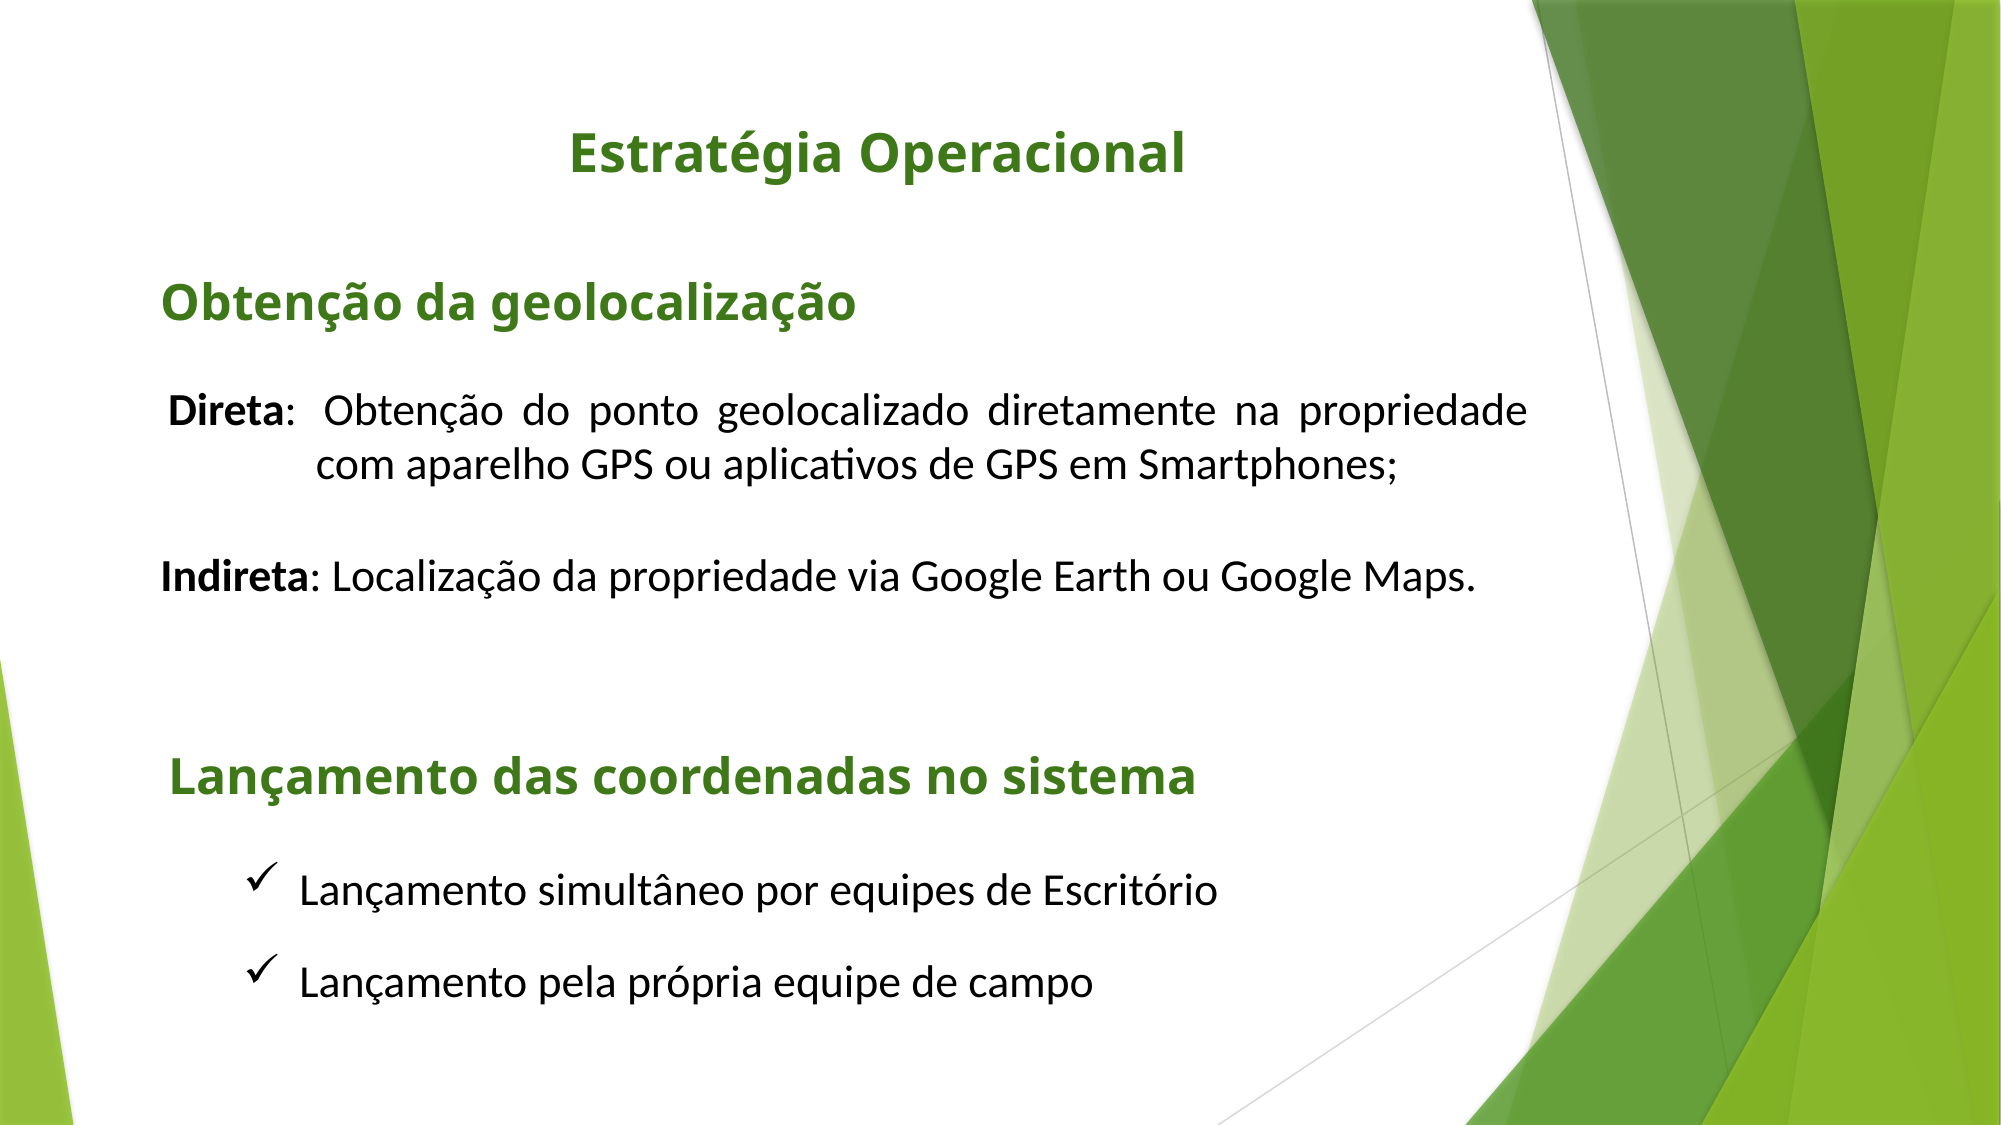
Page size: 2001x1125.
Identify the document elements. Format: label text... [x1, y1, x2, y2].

text_box Direta: Obtenção do ponto geolocalizado diretamente na propriedade com aparelho GPS ou aplicativos de GPS em Smartphones; [153, 371, 1544, 497]
text_box Estratégia Operacional [145, 87, 1611, 205]
text_box Indireta: Localização da propriedade via Google Earth ou Google Maps. [145, 538, 1536, 609]
text_box Lançamento simultâneo por equipes de Escritório [228, 851, 1619, 922]
text_box Obtenção da geolocalização [145, 237, 1611, 355]
text_box Lançamento das coordenadas no sistema [153, 711, 1619, 829]
text_box Lançamento pela própria equipe de campo [228, 943, 1619, 1014]
